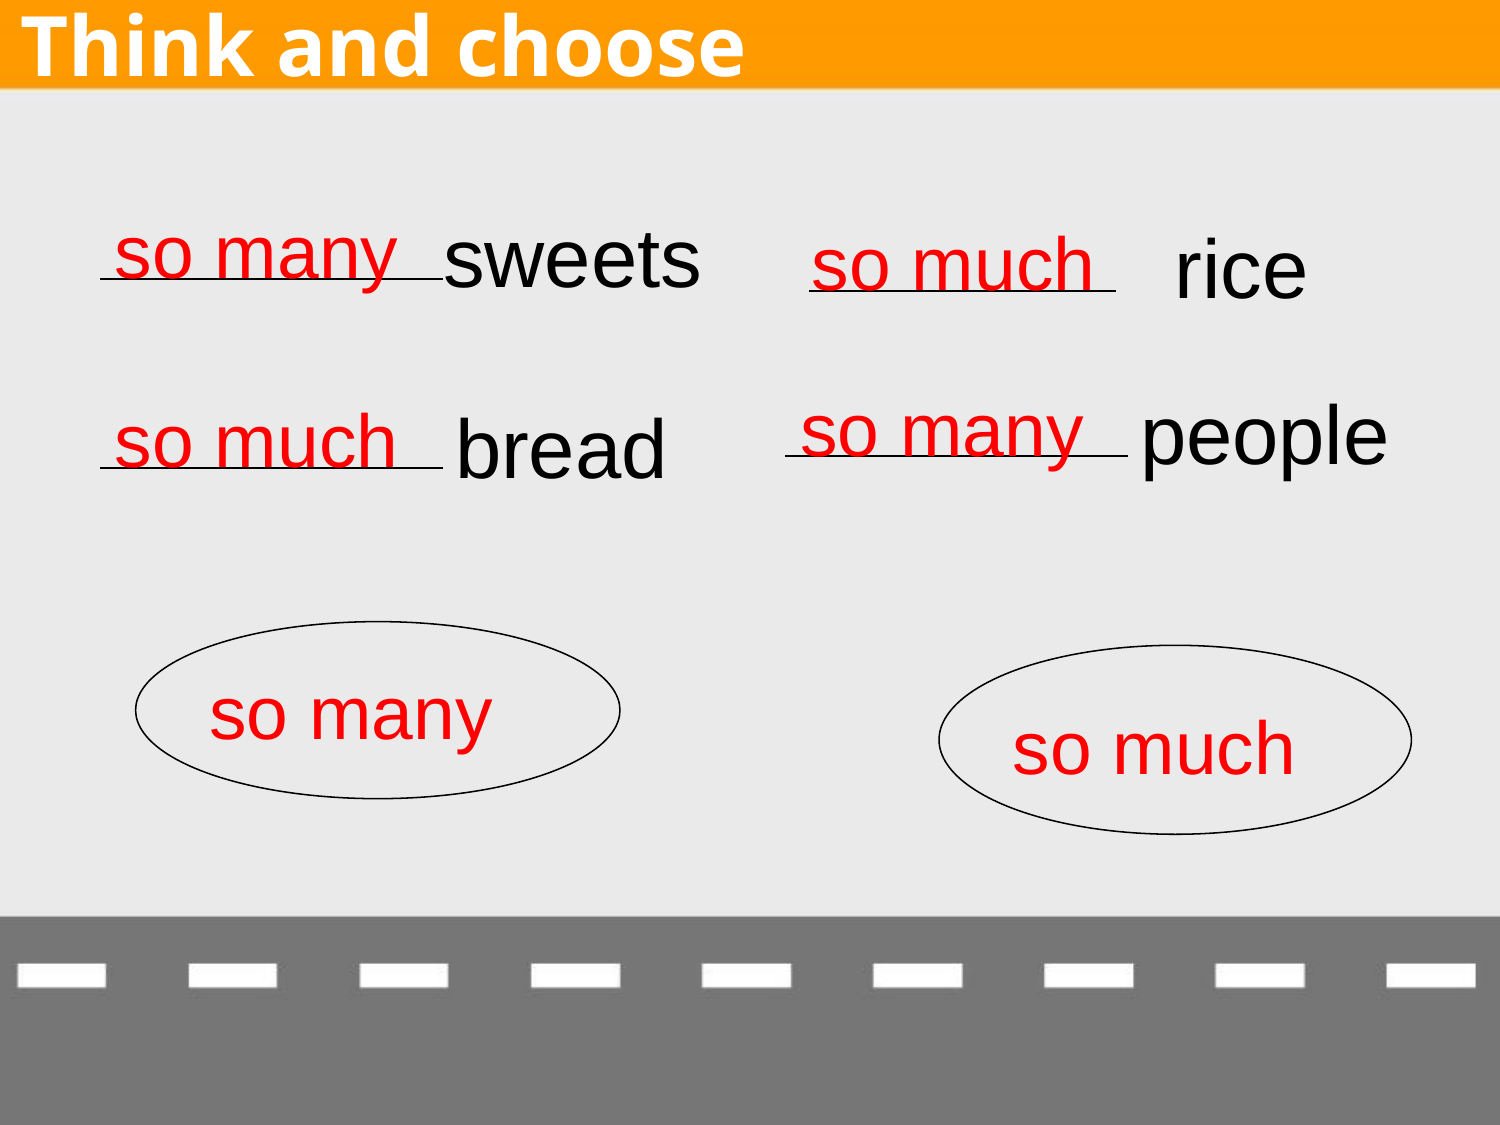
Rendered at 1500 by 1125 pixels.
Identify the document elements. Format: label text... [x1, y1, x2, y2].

text_box so much [797, 207, 1164, 313]
text_box so much [100, 385, 467, 491]
text_box so many [100, 196, 467, 302]
text_box so many [194, 656, 561, 762]
picture [0, 0, 1500, 1125]
text_box [939, 645, 1412, 835]
text_box people [962, 373, 1500, 489]
text_box so many [785, 374, 1152, 480]
text_box Think and choose [5, 0, 819, 101]
text_box so much [997, 692, 1364, 798]
text_box [135, 621, 620, 799]
text_box rice [950, 208, 1500, 323]
text_box sweets [265, 196, 916, 312]
text_box bread [277, 388, 928, 503]
